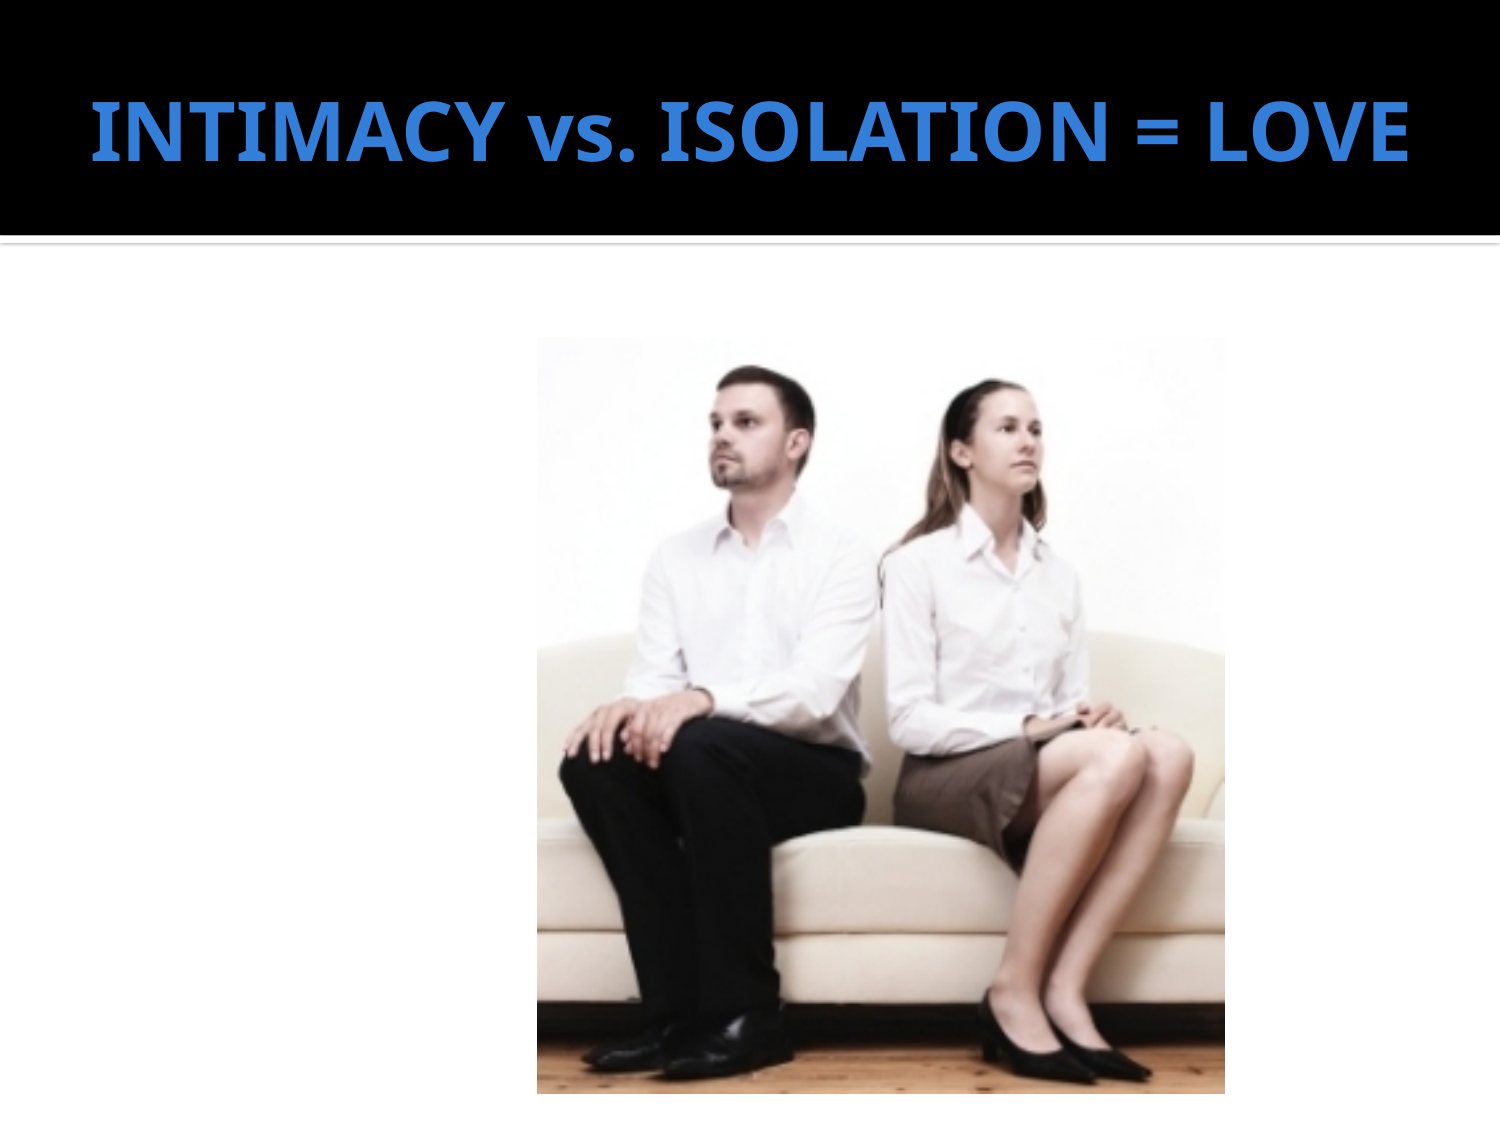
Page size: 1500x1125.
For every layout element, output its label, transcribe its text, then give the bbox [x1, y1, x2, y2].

picture [537, 337, 1225, 1094]
title INTIMACY vs. ISOLATION = LOVE [75, 25, 1425, 231]
